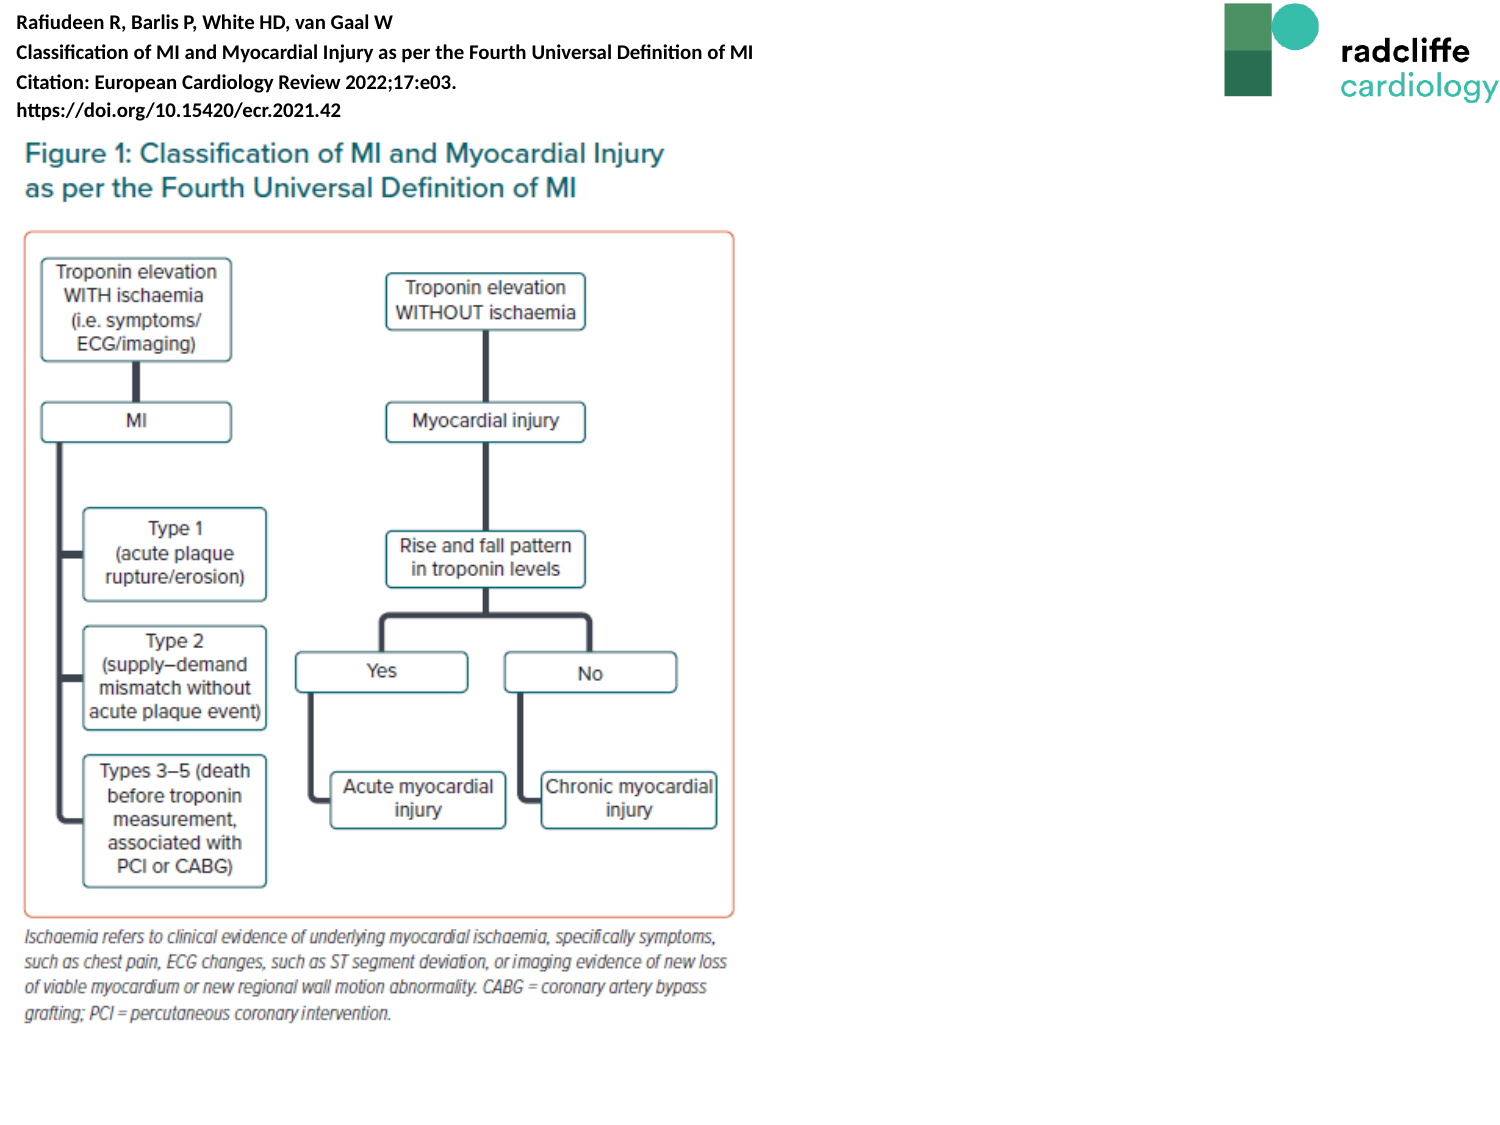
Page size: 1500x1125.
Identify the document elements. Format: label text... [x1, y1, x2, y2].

picture [1224, 1, 1499, 104]
text_box Citation: European Cardiology Review 2022;17:e03. [1, 60, 1224, 89]
text_box Classification of MI and Myocardial Injury as per the Fourth Universal Definition of MI [1, 31, 1224, 60]
picture [1, 124, 749, 1040]
text_box Rafiudeen R, Barlis P, White HD, van Gaal W [1, 1, 939, 31]
text_box https://doi.org/10.15420/ecr.2021.42 [1, 89, 1500, 129]
